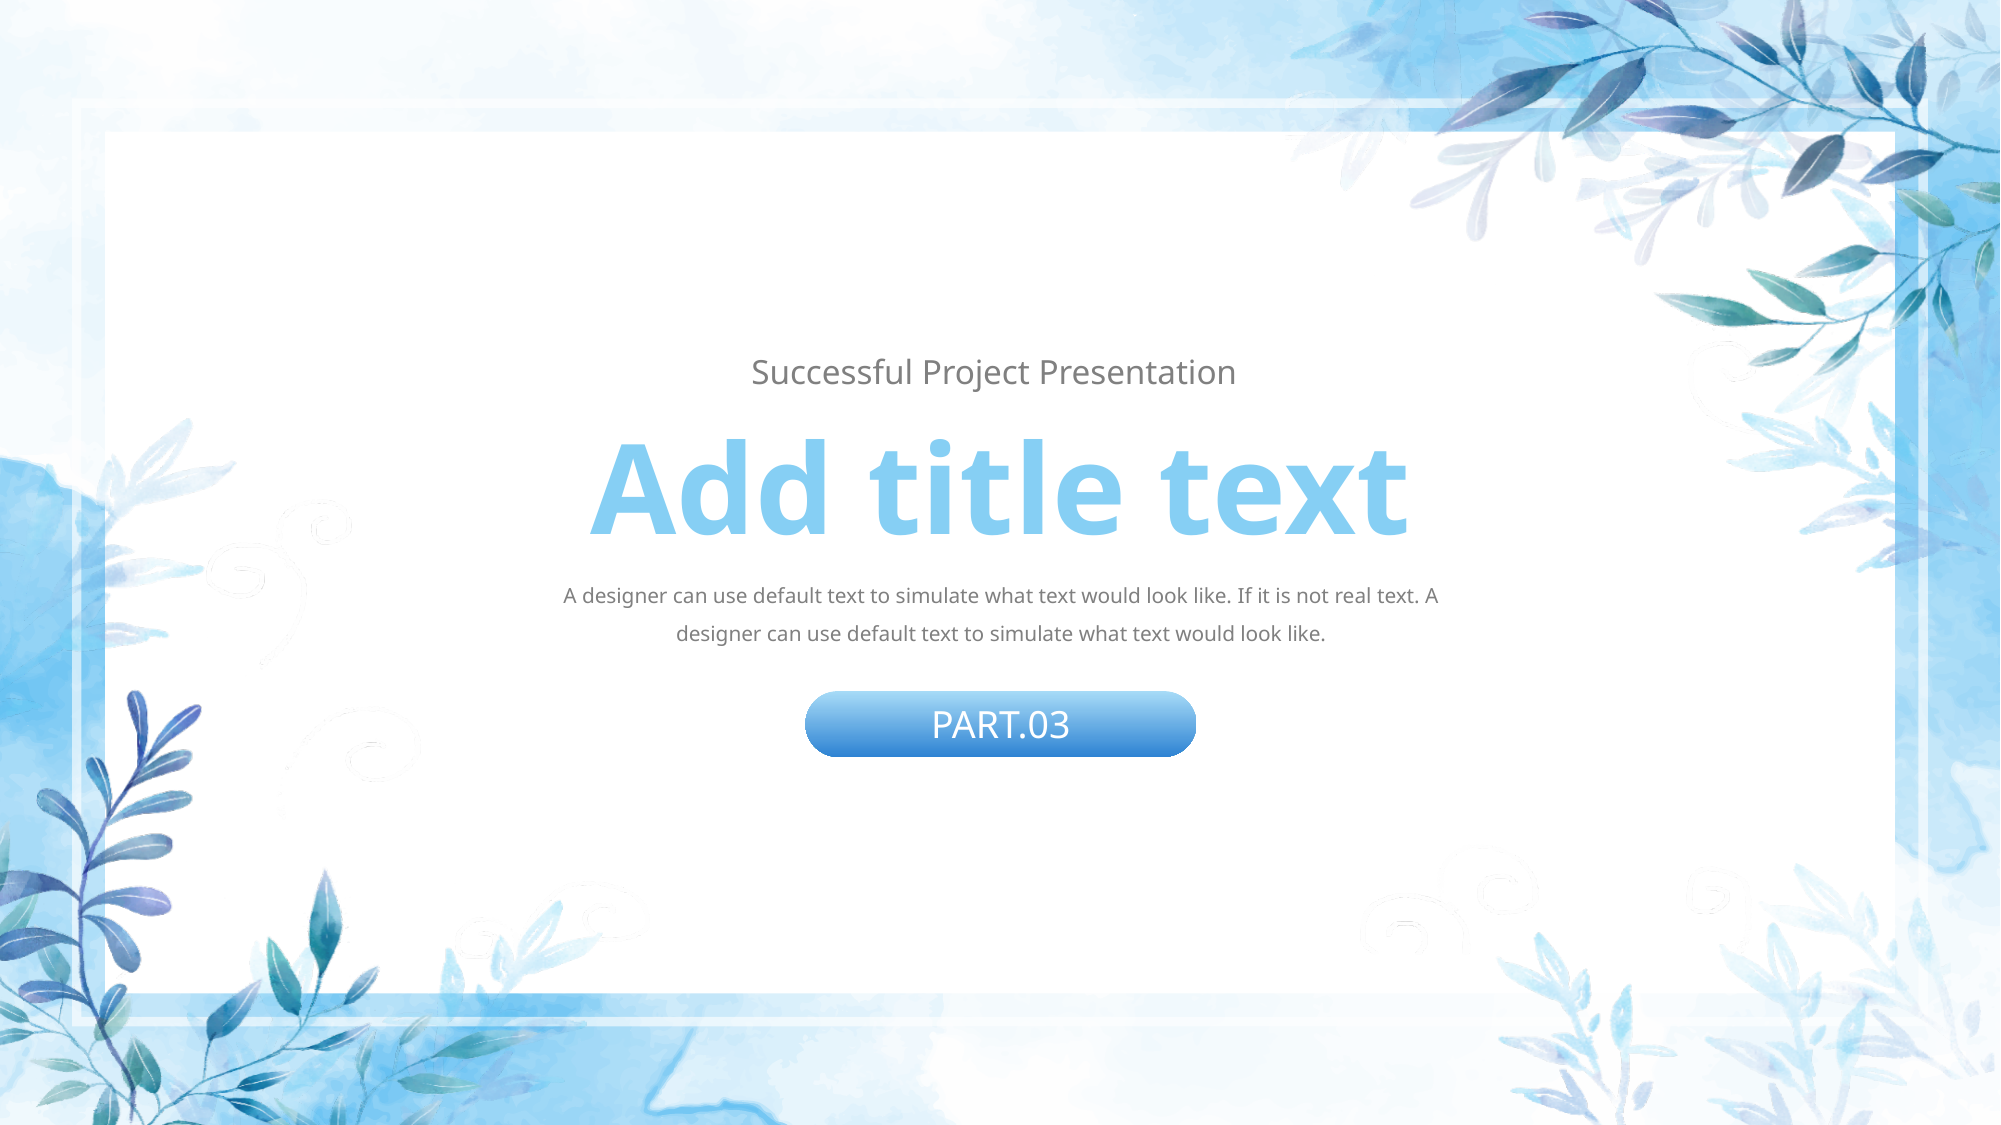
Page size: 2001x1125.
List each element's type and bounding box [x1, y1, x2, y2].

text_box [76, 103, 1924, 1022]
picture [0, 0, 2000, 1125]
